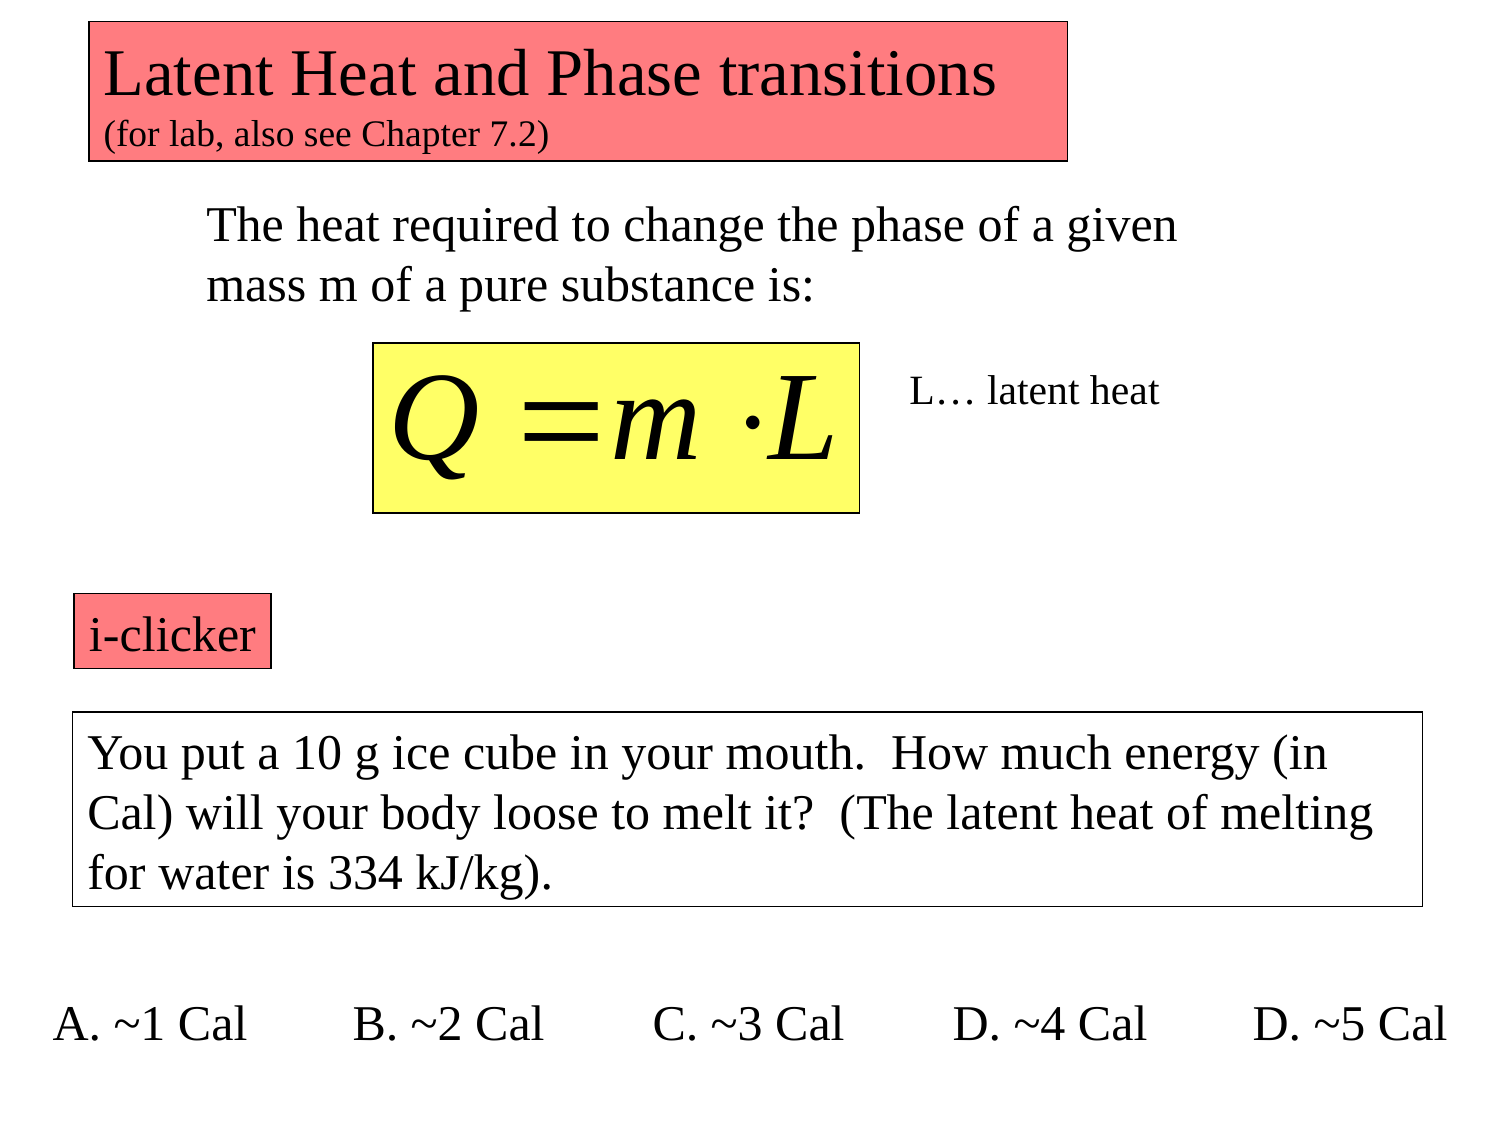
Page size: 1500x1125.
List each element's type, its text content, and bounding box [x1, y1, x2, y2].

text_box You put a 10 g ice cube in your mouth. How much energy (in Cal) will your body loose to melt it? (The latent heat of melting for water is 334 kJ/kg). [72, 711, 1423, 907]
text_box Latent Heat and Phase transitions (for lab, also see Chapter 7.2) [88, 21, 1068, 162]
text_box A. ~1 Cal B. ~2 Cal C. ~3 Cal D. ~4 Cal D. ~5 Cal [0, 982, 1500, 1058]
text_box The heat required to change the phase of a given mass m of a pure substance is: [191, 184, 1303, 319]
text_box i-clicker [74, 593, 272, 669]
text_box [373, 343, 860, 513]
text_box L… latent heat [894, 355, 1346, 492]
